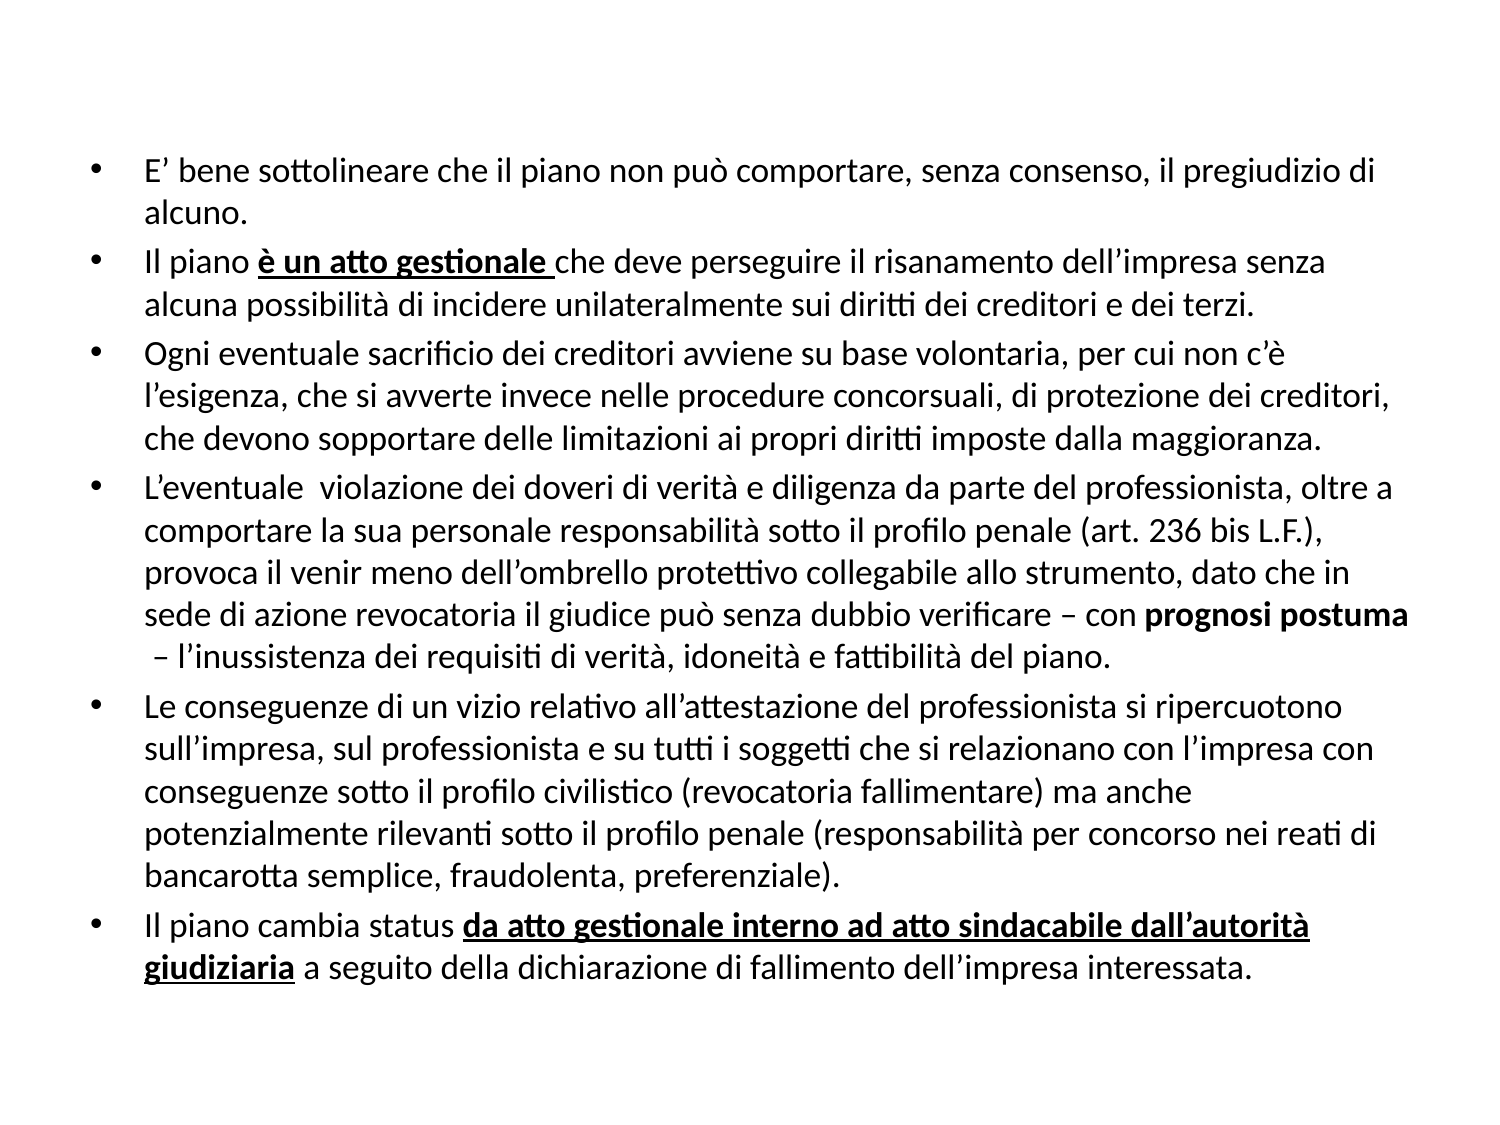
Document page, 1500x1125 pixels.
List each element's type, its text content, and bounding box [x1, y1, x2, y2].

list E’ bene sottolineare che il piano non può comportare, senza consenso, il pregiudizio di alcuno. Il piano è un atto gestionale che deve perseguire il risanamento dell’impresa senza alcuna possibilità di incidere unilateralmente sui diritti dei creditori e dei terzi. Ogni eventuale sacrificio dei creditori avviene su base volontaria, per cui non c’è l’esigenza, che si avverte invece nelle procedure concorsuali, di protezione dei creditori, che devono sopportare delle limitazioni ai propri diritti imposte dalla maggioranza. L’eventuale violazione dei doveri di verità e diligenza da parte del professionista, oltre a comportare la sua personale responsabilità sotto il profilo penale (art. 236 bis L.F.), provoca il venir meno dell’ombrello protettivo collegabile allo strumento, dato che in sede di azione revocatoria il giudice può senza dubbio verificare – con prognosi postuma – l’inussistenza dei requisiti di verità, idoneità e fattibilità del piano. Le conseguenze di un vizio relativo all’attestazione del professionista si ripercuotono sull’impresa, sul professionista e su tutti i soggetti che si relazionano con l’impresa con conseguenze sotto il profilo civilistico (revocatoria fallimentare) ma anche potenzialmente rilevanti sotto il profilo penale (responsabilità per concorso nei reati di bancarotta semplice, fraudolenta, preferenziale). Il piano cambia status da atto gestionale interno ad atto sindacabile dall’autorità giudiziaria a seguito della dichiarazione di fallimento dell’impresa interessata. [75, 90, 1425, 1005]
